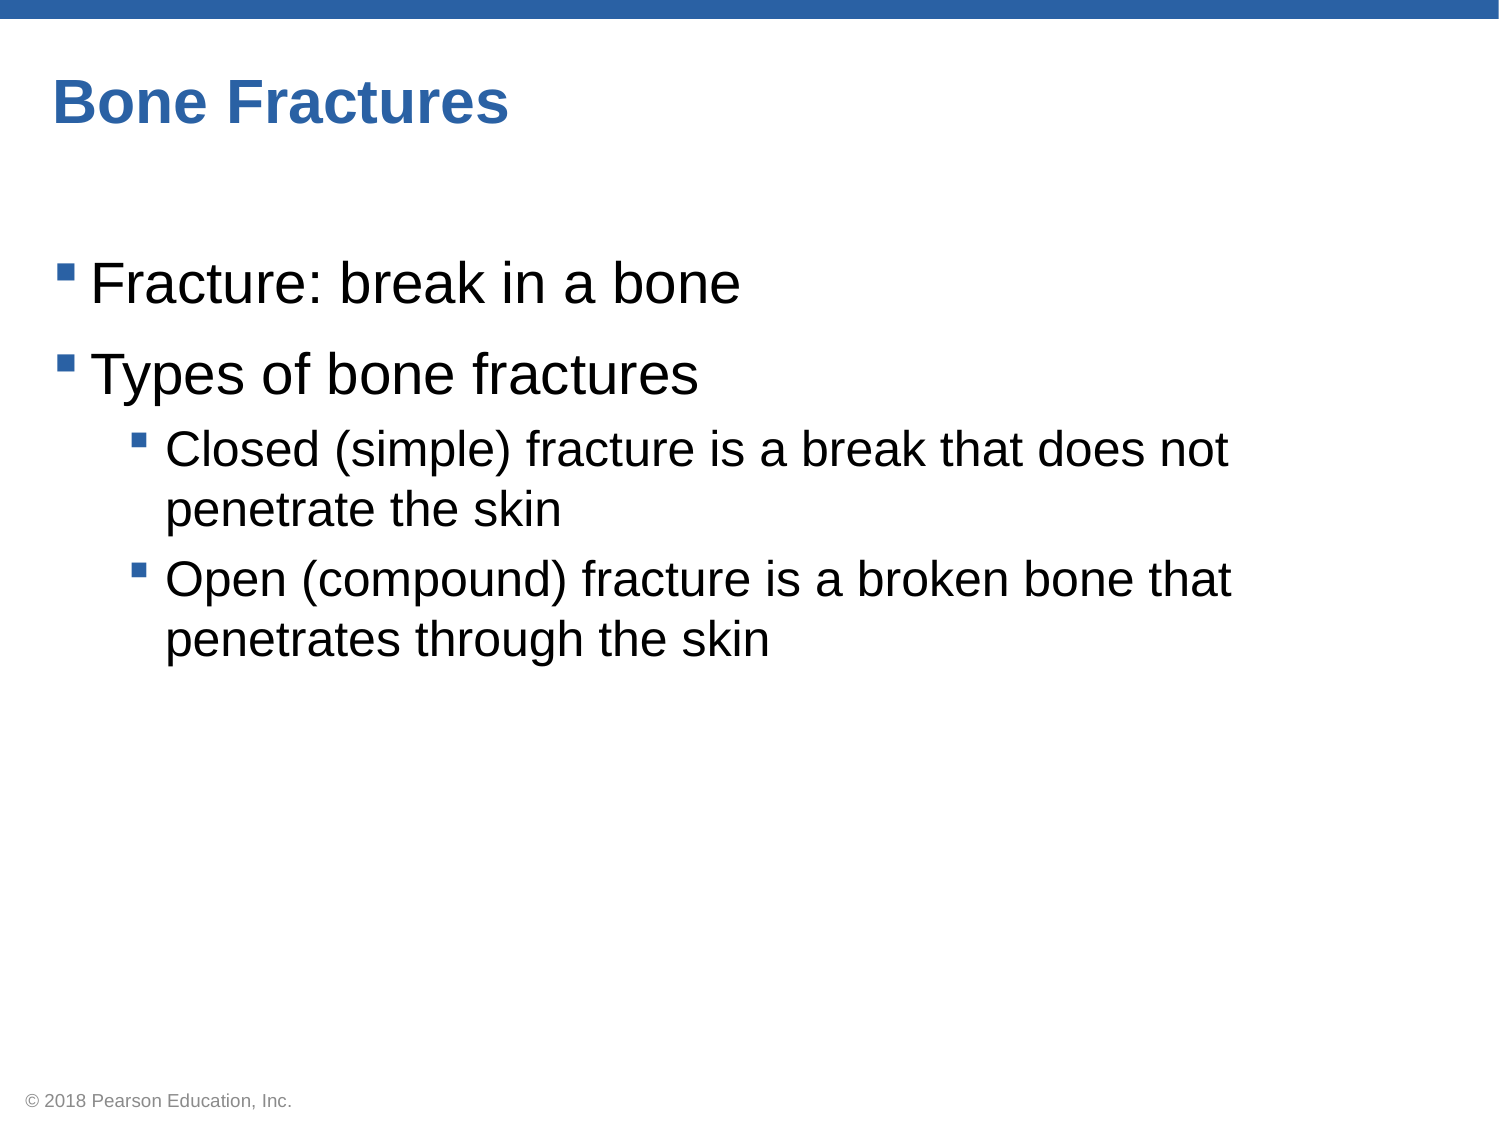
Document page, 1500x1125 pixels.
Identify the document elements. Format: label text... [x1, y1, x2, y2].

title Bone Fractures [37, 62, 1397, 225]
footer © 2018 Pearson Education, Inc. [10, 1074, 517, 1125]
list Fracture: break in a bone Types of bone fractures Closed (simple) fracture is a break that does not penetrate the skin Open (compound) fracture is a broken bone that penetrates through the skin [37, 237, 1397, 1014]
